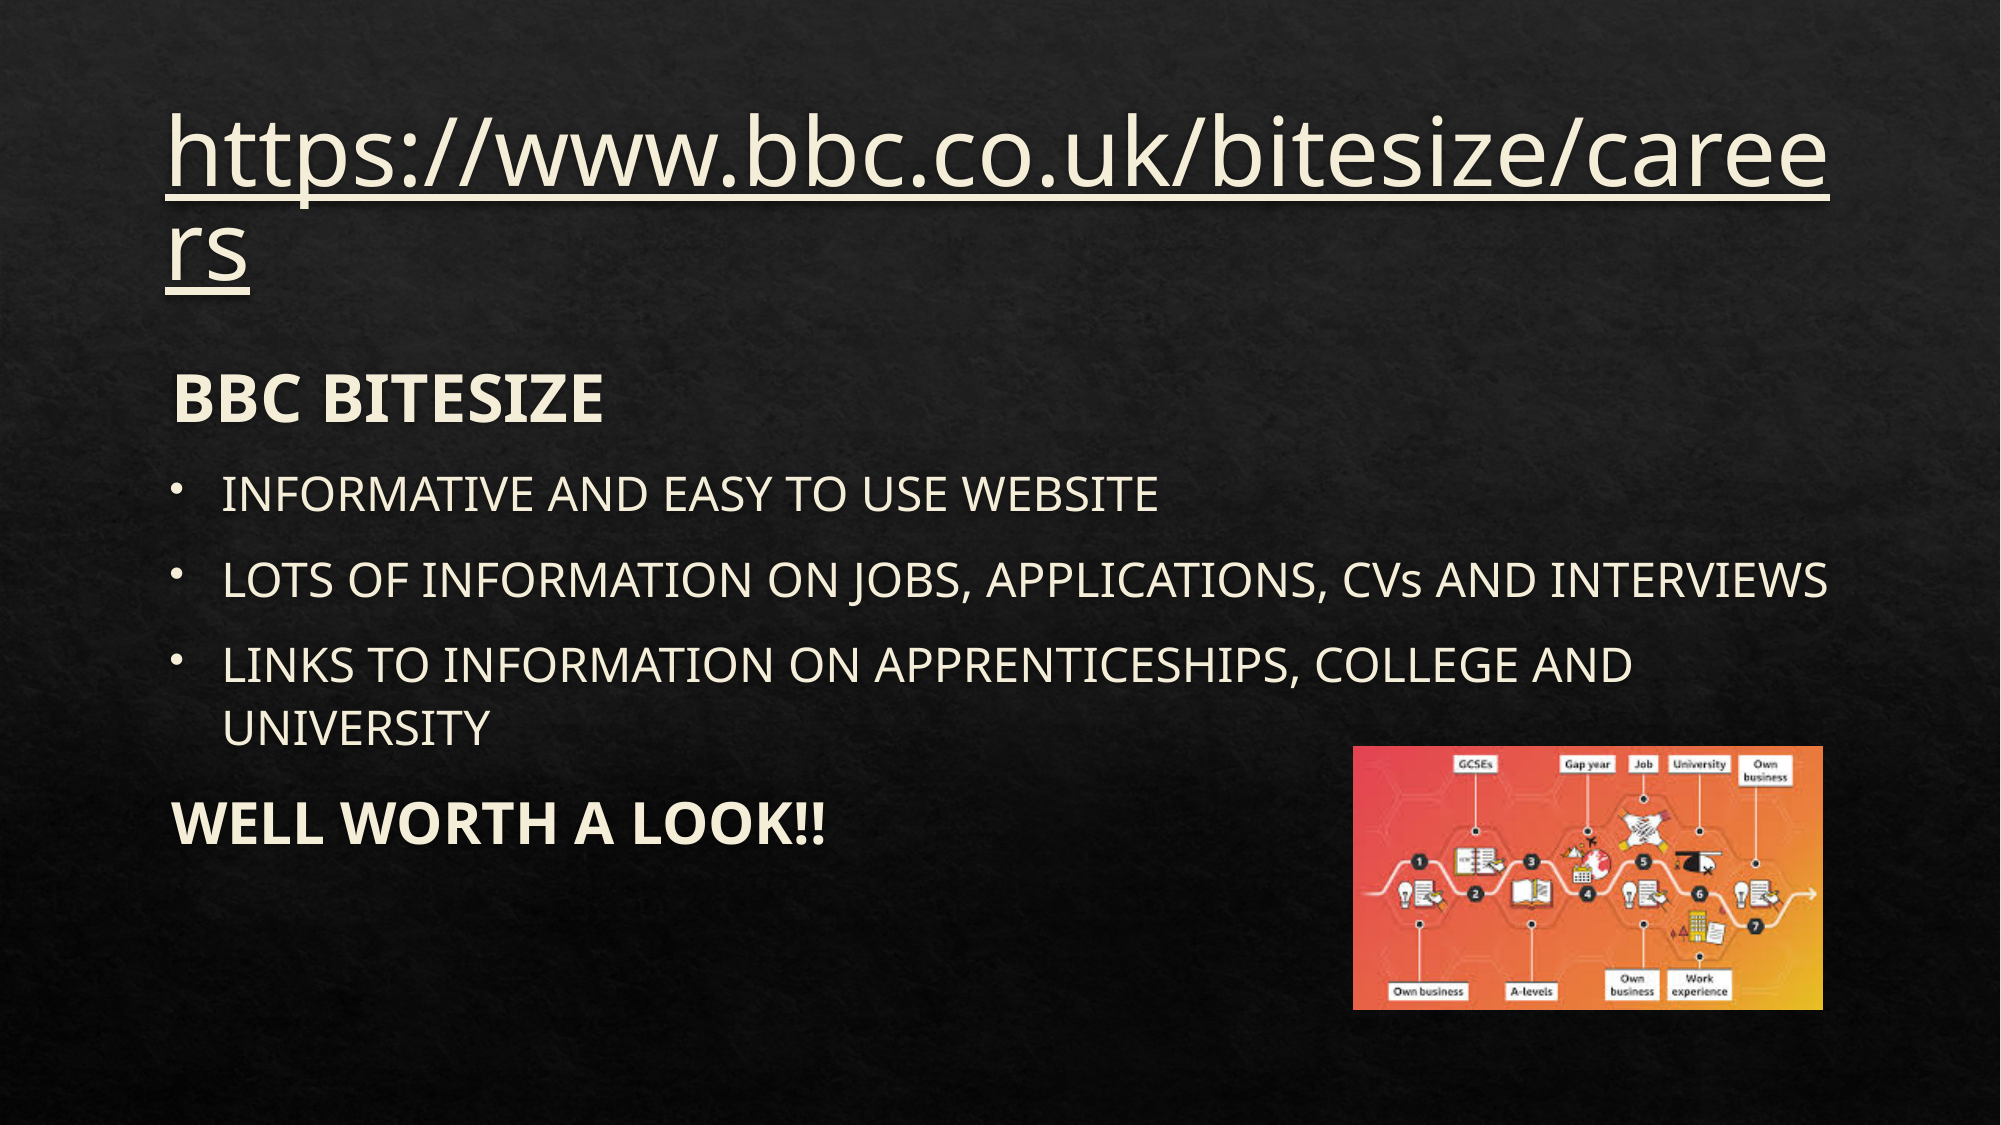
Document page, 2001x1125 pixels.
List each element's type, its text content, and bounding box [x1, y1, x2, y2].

list BBC BITESIZE INFORMATIVE AND EASY TO USE WEBSITE LOTS OF INFORMATION ON JOBS, APPLICATIONS, CVs AND INTERVIEWS LINKS TO INFORMATION ON APPRENTICESHIPS, COLLEGE AND UNIVERSITY WELL WORTH A LOOK!! [149, 340, 1849, 950]
picture [1353, 746, 1823, 1010]
title https://www.bbc.co.uk/bitesize/careers [149, 99, 1849, 307]
